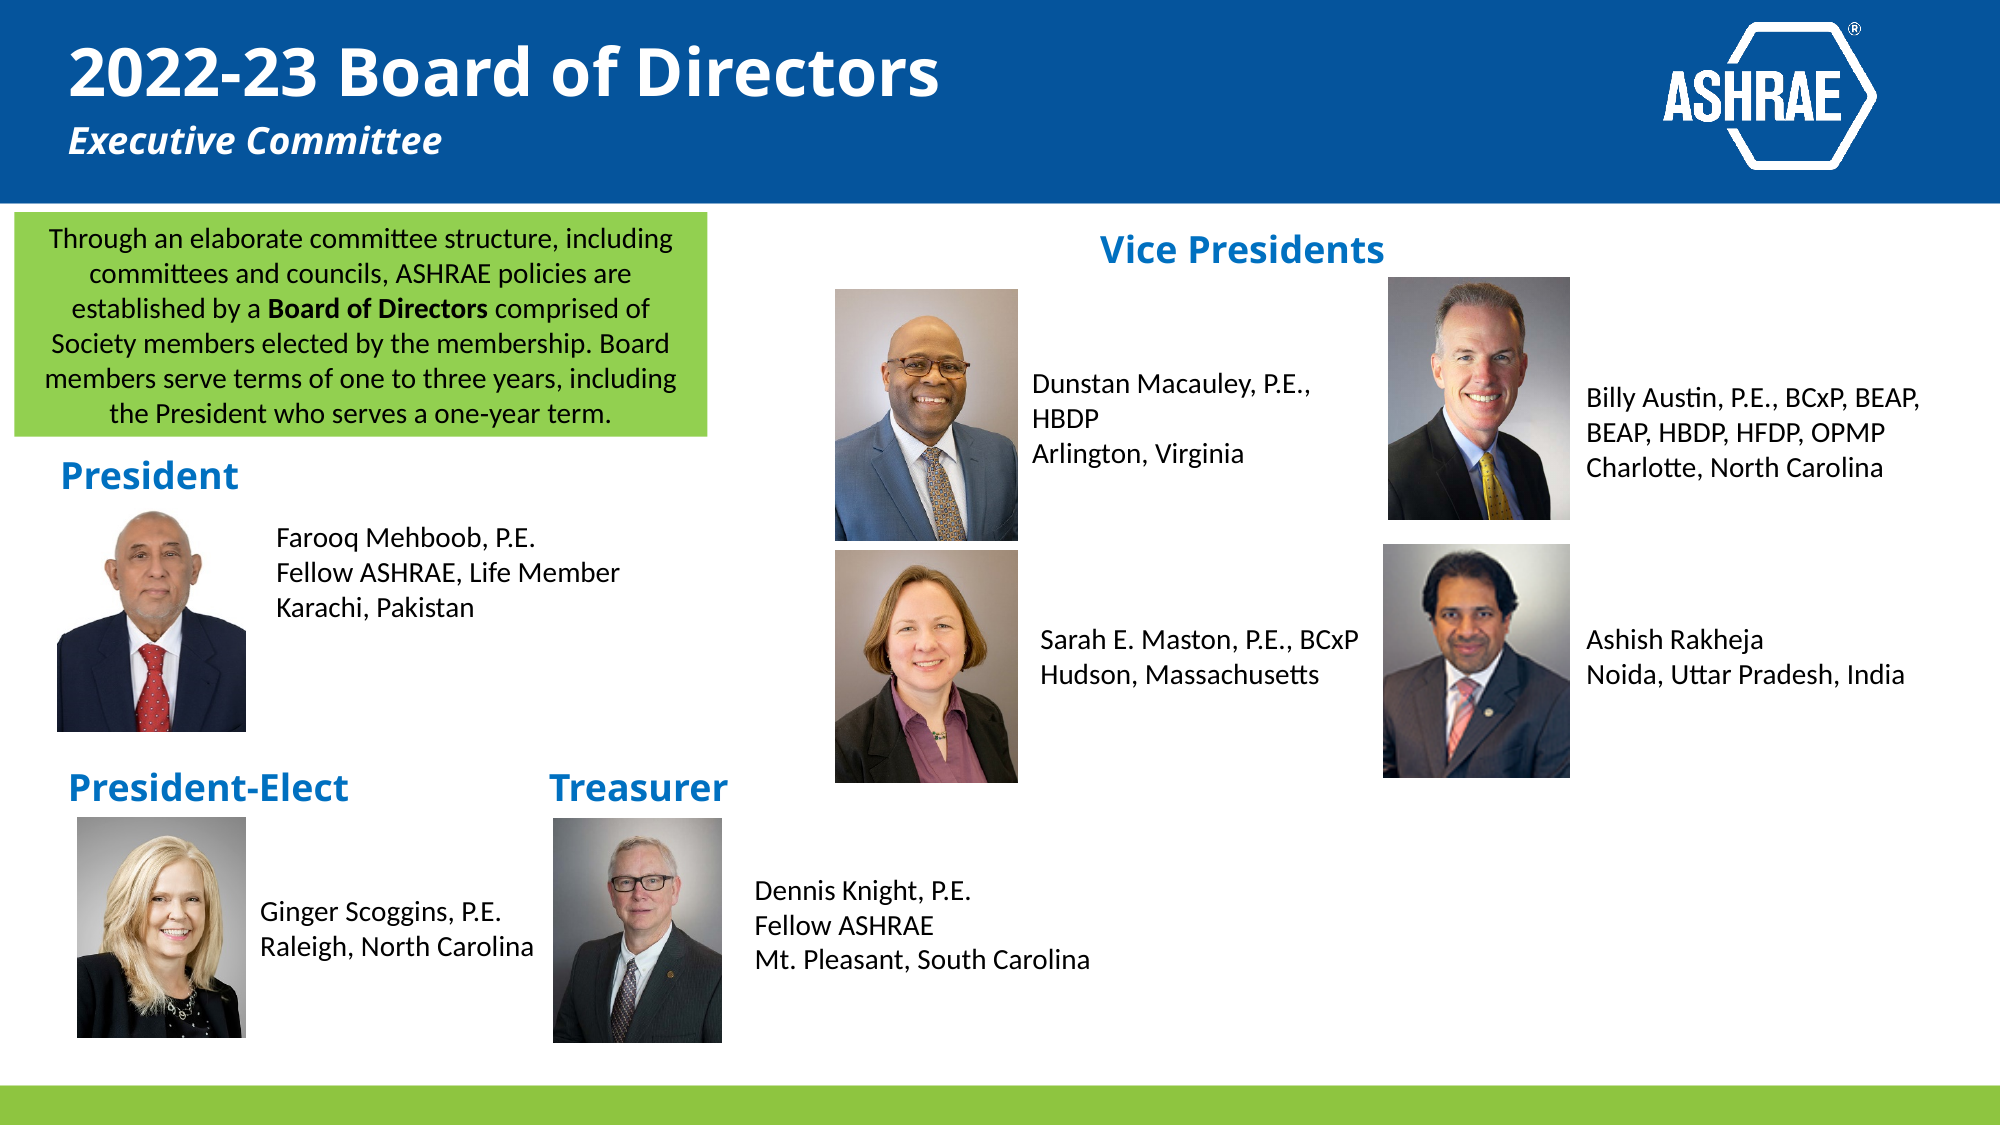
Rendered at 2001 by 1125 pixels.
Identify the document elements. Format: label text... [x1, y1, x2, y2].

text_box Farooq Mehboob, P.E. Fellow ASHRAE, Life Member Karachi, Pakistan [261, 511, 810, 631]
text_box Ginger Scoggins, P.E. Raleigh, North Carolina [246, 884, 553, 970]
text_box Treasurer [534, 756, 744, 817]
text_box Ashish Rakheja Noida, Uttar Pradesh, India [1571, 612, 1927, 698]
text_box Sarah E. Maston, P.E., BCxP Hudson, Massachusetts [1025, 612, 1381, 698]
picture [0, 0, 2000, 1125]
text_box Executive Committee [53, 109, 1053, 170]
text_box Dunstan Macauley, P.E., HBDP Arlington, Virginia [1018, 357, 1328, 477]
text_box Vice Presidents [1043, 218, 1442, 279]
text_box Through an elaborate committee structure, including committees and councils, ASHRAE policies are established by a Board of Directors comprised of Society members elected by the membership. Board members serve terms of one to three years, including the President who serves a one‐year term. [14, 212, 708, 437]
text_box Dennis Knight, P.E. Fellow ASHRAE Mt. Pleasant, South Carolina [739, 863, 1108, 1018]
text_box President-Elect [53, 756, 392, 817]
text_box President [45, 444, 255, 505]
text_box Billy Austin, P.E., BCxP, BEAP, BEAP, HBDP, HFDP, OPMP Charlotte, North Carolina [1571, 371, 2000, 491]
text_box 2022-23 Board of Directors [53, 44, 1779, 220]
